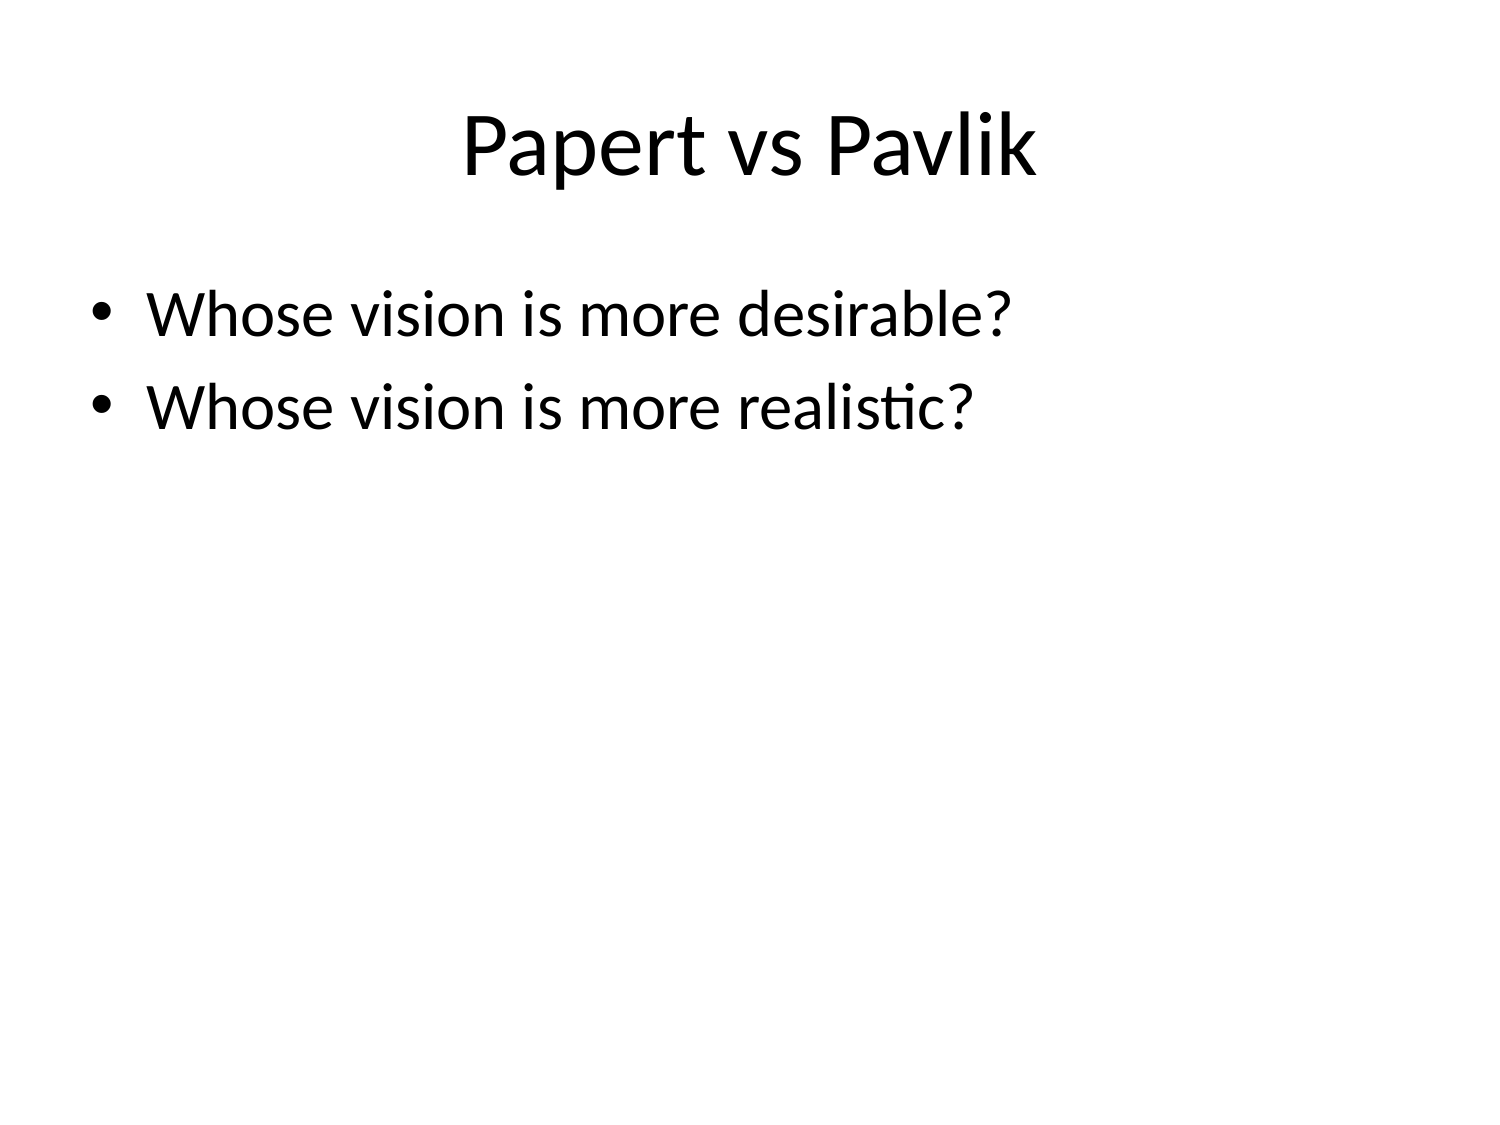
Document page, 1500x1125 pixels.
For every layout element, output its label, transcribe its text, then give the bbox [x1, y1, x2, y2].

title Papert vs Pavlik [75, 45, 1425, 233]
list Whose vision is more desirable? Whose vision is more realistic? [75, 262, 1425, 1005]
